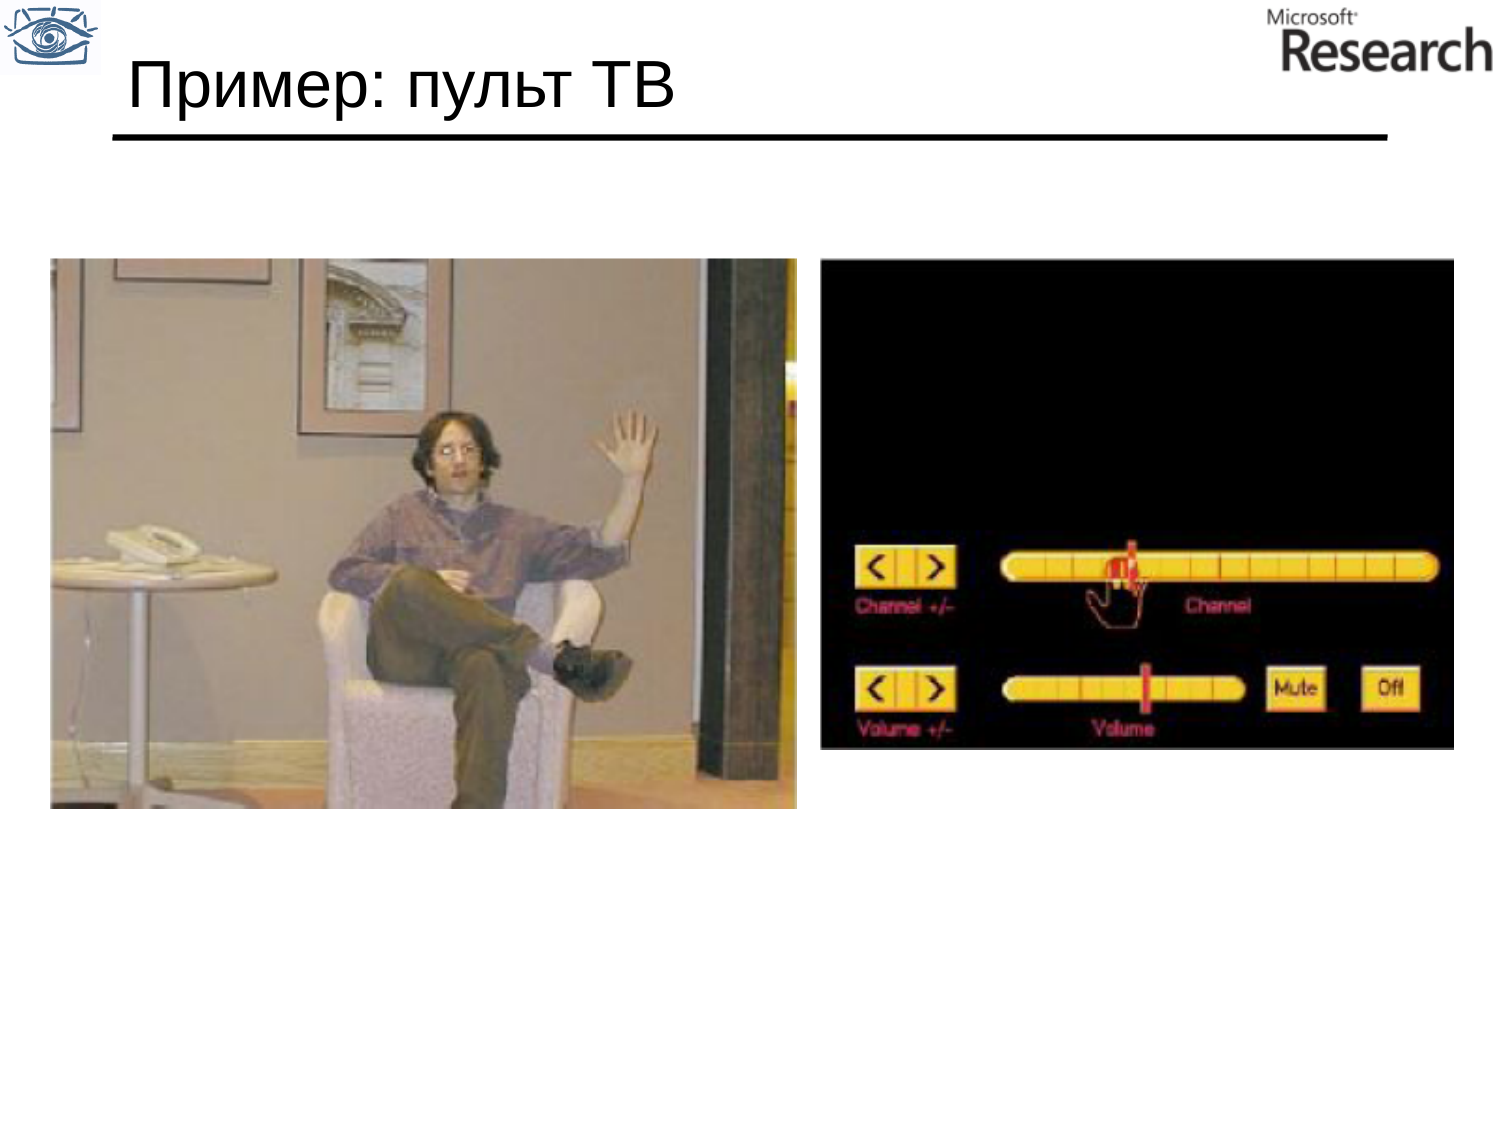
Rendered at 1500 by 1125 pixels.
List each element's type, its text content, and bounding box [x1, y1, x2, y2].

picture [0, 0, 101, 75]
picture [1262, 0, 1500, 81]
title Пример: пульт ТВ [112, 12, 1388, 151]
picture [49, 257, 798, 809]
picture [820, 257, 1454, 751]
